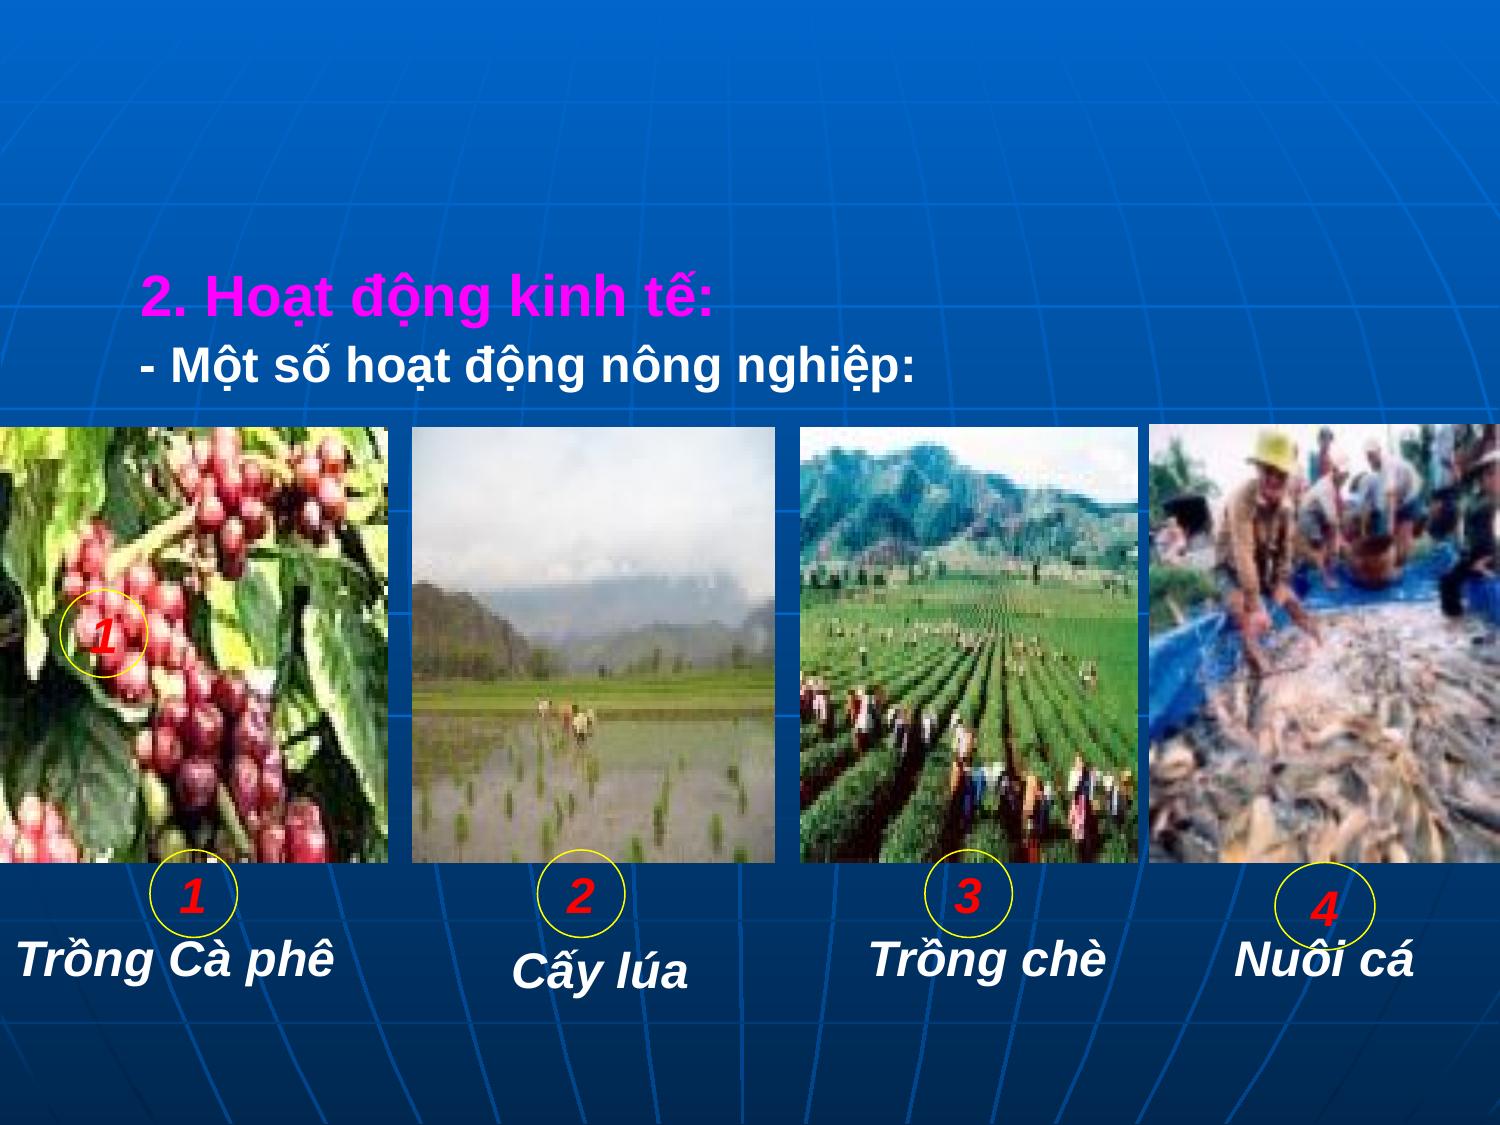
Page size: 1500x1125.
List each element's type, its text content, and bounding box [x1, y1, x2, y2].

picture [0, 427, 388, 863]
picture [412, 427, 776, 863]
text_box 3 [924, 872, 1013, 924]
text_box Cấy lúa [462, 937, 738, 1000]
picture [799, 427, 1138, 863]
text_box - Một số hoạt động nông nghiệp: [125, 324, 1425, 450]
text_box Trồng Cà phê [37, 924, 313, 988]
subtitle 2. Hoạt động kinh tế: [124, 250, 938, 376]
text_box Trồng chè [849, 924, 1125, 988]
picture [1149, 424, 1500, 863]
text_box 2 [537, 872, 625, 937]
text_box 1 [149, 872, 238, 924]
text_box Nuôi cá [1187, 924, 1463, 988]
text_box 4 [1275, 871, 1375, 924]
